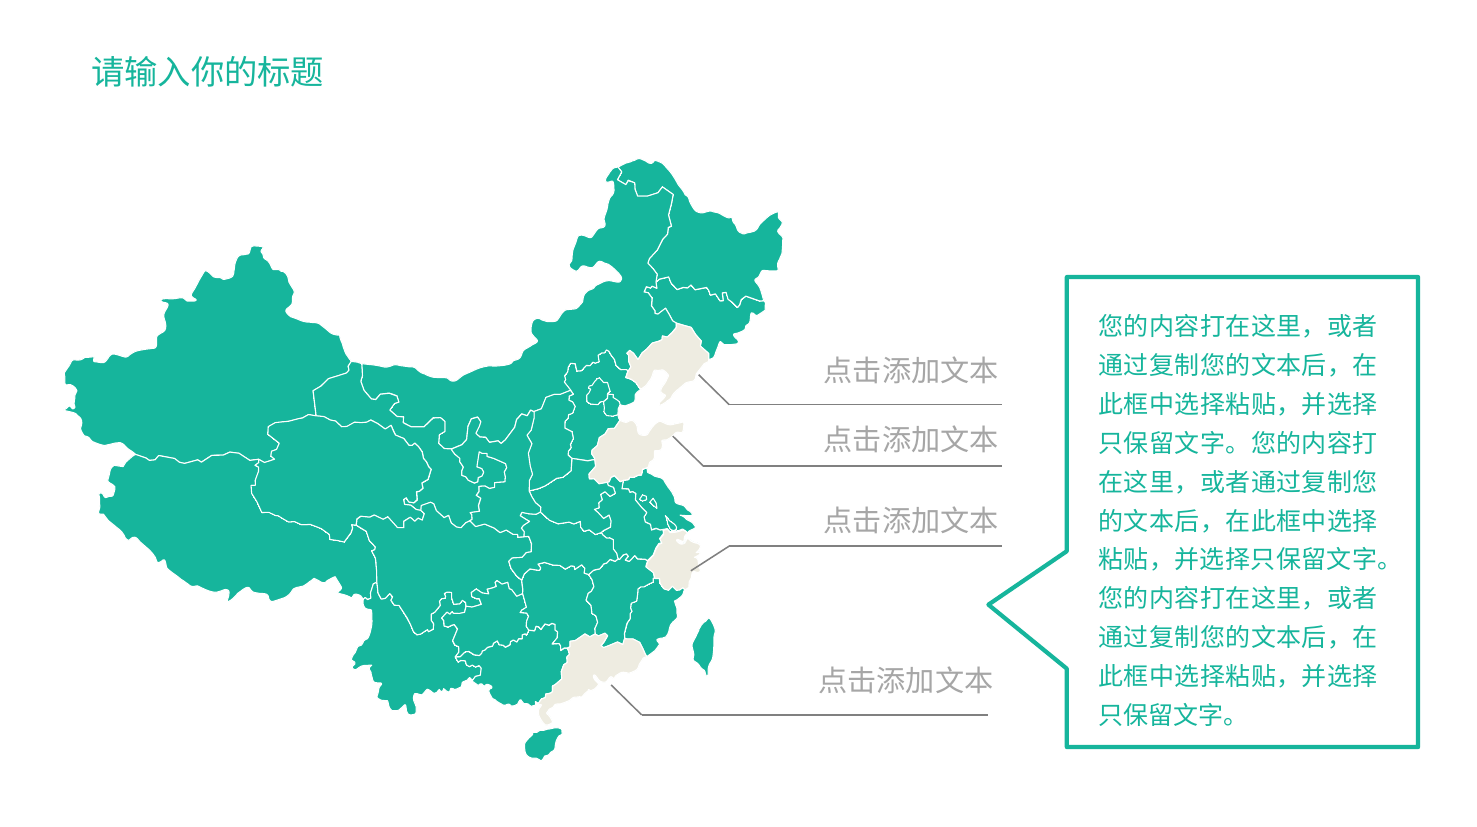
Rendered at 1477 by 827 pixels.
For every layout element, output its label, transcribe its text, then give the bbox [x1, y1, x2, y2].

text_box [672, 435, 704, 467]
text_box 点击添加文本 [806, 656, 1005, 703]
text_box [698, 374, 730, 405]
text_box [610, 684, 642, 716]
text_box 点击添加文本 [812, 496, 1011, 543]
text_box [63, 158, 784, 761]
text_box 点击添加文本 [812, 346, 1011, 393]
text_box 点击添加文本 [812, 416, 1011, 463]
text_box 您的内容打在这里，或者通过复制您的文本后，在此框中选择粘贴，并选择只保留文字。您的内容打在这里，或者通过复制您的文本后，在此框中选择粘贴，并选择只保留文字。 您的内容打在这里，或者通过复制您的文本后，在此框中选择粘贴，并选择只保留文字。 [1087, 295, 1390, 735]
text_box [986, 274, 1421, 750]
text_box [690, 545, 730, 571]
